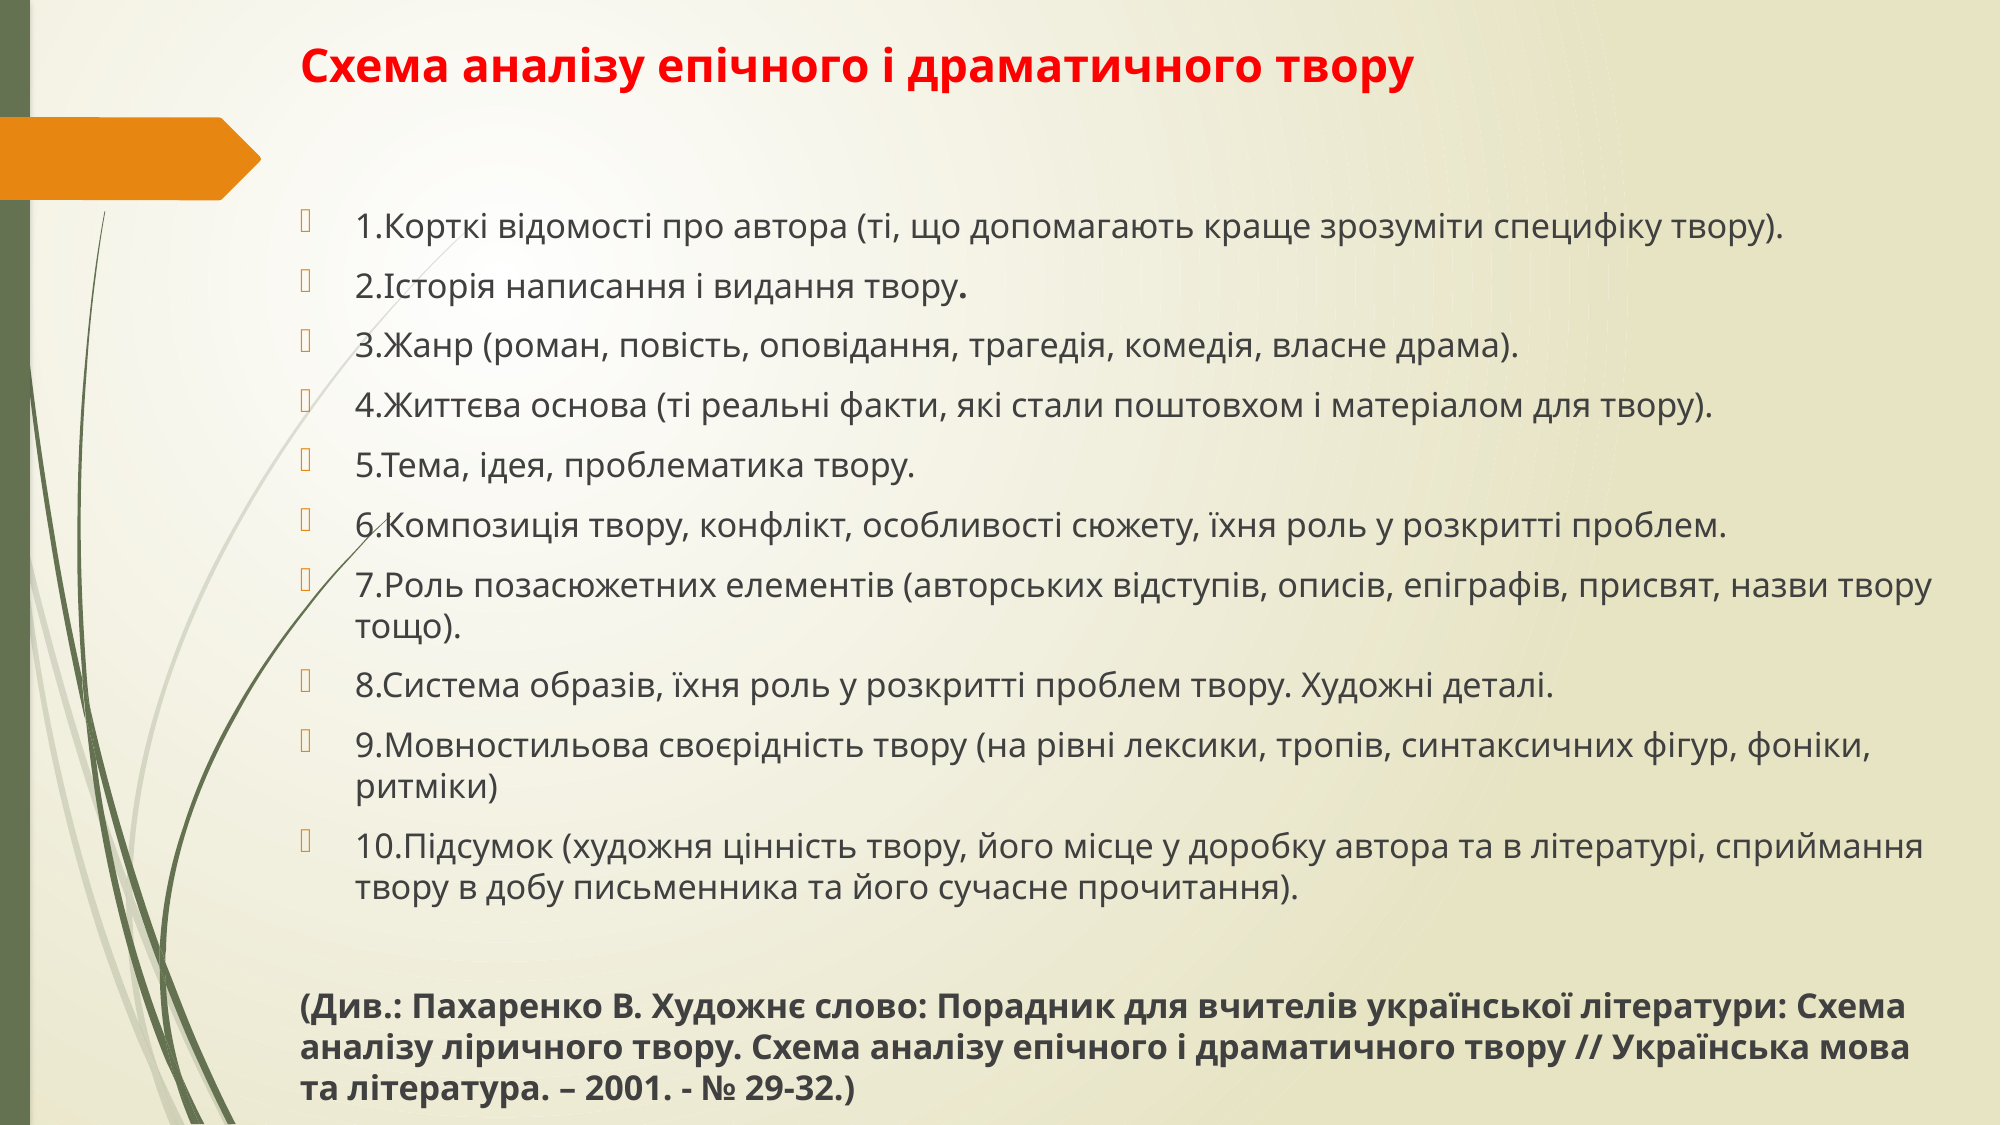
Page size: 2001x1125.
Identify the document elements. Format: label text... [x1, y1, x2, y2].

title Схема аналізу епічного і драматичного твору [284, 28, 1966, 136]
list 1.Корткі відомості про автора (ті, що допомагають краще зрозуміти специфіку твору). 2.Історія написання і видання твору. 3.Жанр (роман, повість, оповідання, трагедія, комедія, власне драма). 4.Життєва основа (ті реальні факти, які стали поштовхом і матеріалом для твору). 5.Тема, ідея, проблематика твору. 6.Композиція твору, конфлікт, особливості сюжету, їхня роль у розкритті проблем. 7.Роль позасюжетних елементів (авторських відступів, описів, епіграфів, присвят, назви твору тощо). 8.Система образів, їхня роль у розкритті проблем твору. Художні деталі. 9.Мовностильова своєрідність твору (на рівні лексики, тропів, синтаксичних фігур, фоніки, ритміки) 10.Підсумок (художня цінність твору, його місце у доробку автора та в літературі, сприймання твору в добу письменника та його сучасне прочитання). (Див.: Пахаренко В. Художнє слово: Порадник для вчителів української літератури: Схема аналізу ліричного твору. Схема аналізу епічного і драматичного твору // Українська мова та література. – 2001. - № 29-32.) [284, 136, 1966, 1125]
